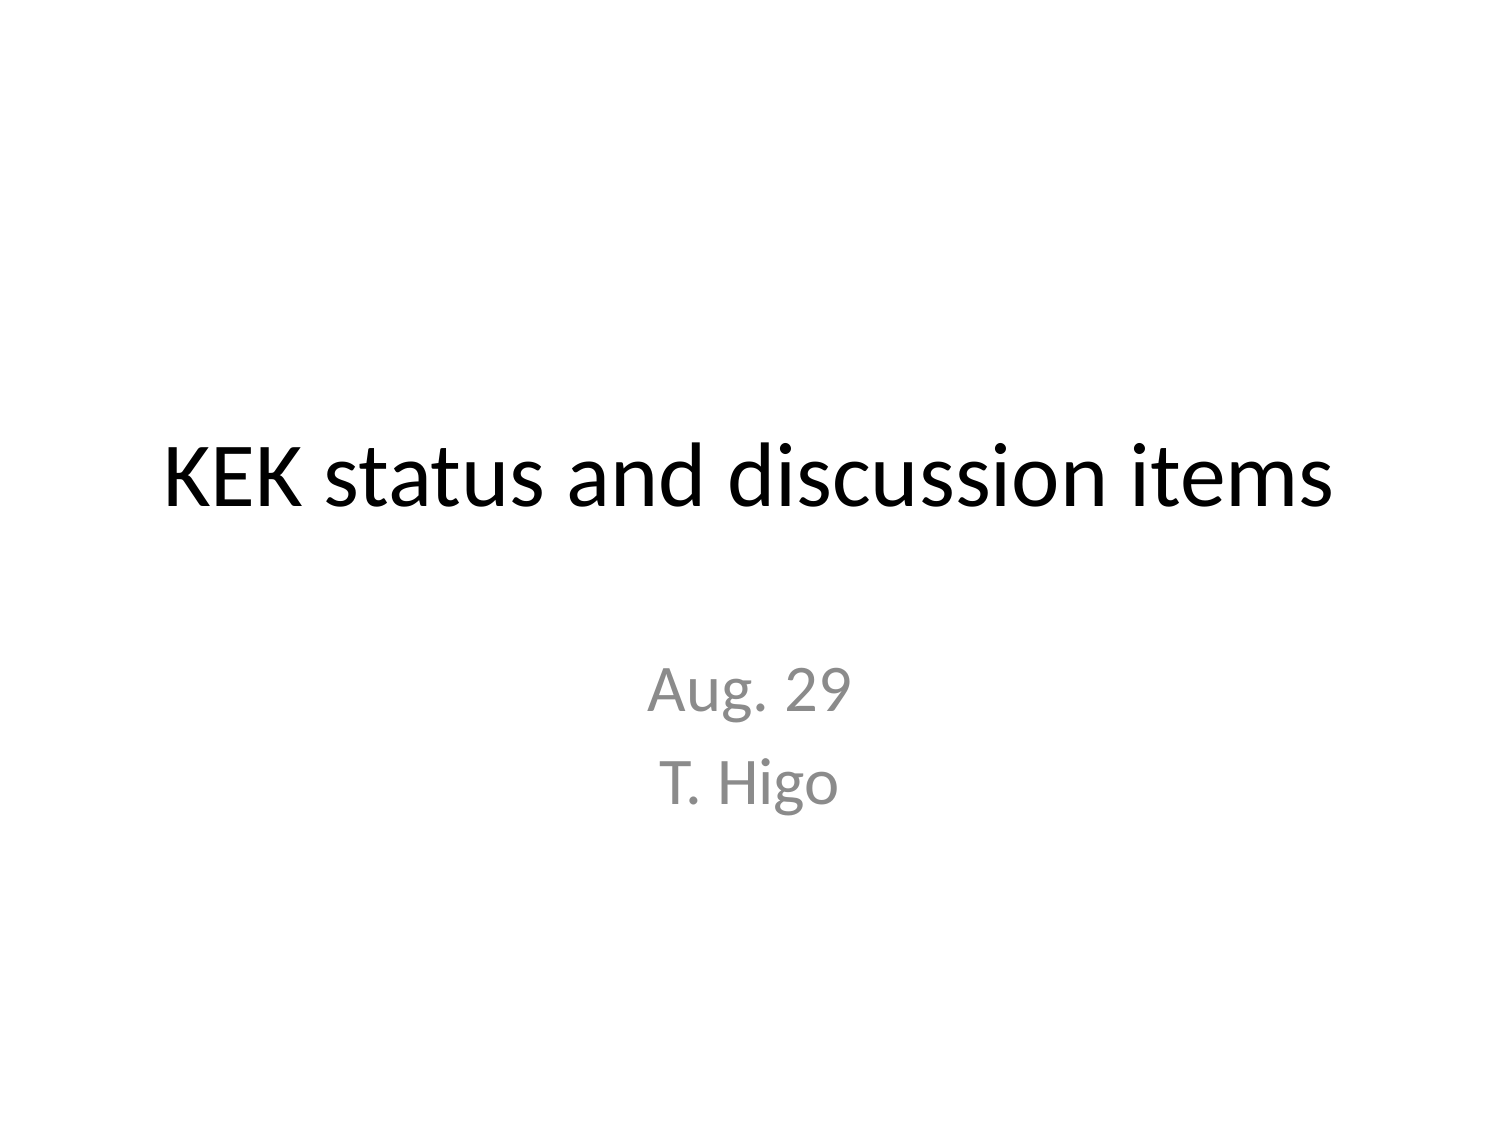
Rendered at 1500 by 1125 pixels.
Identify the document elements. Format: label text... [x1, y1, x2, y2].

subtitle Aug. 29 T. Higo [225, 637, 1275, 925]
title KEK status and discussion items [112, 349, 1388, 591]
